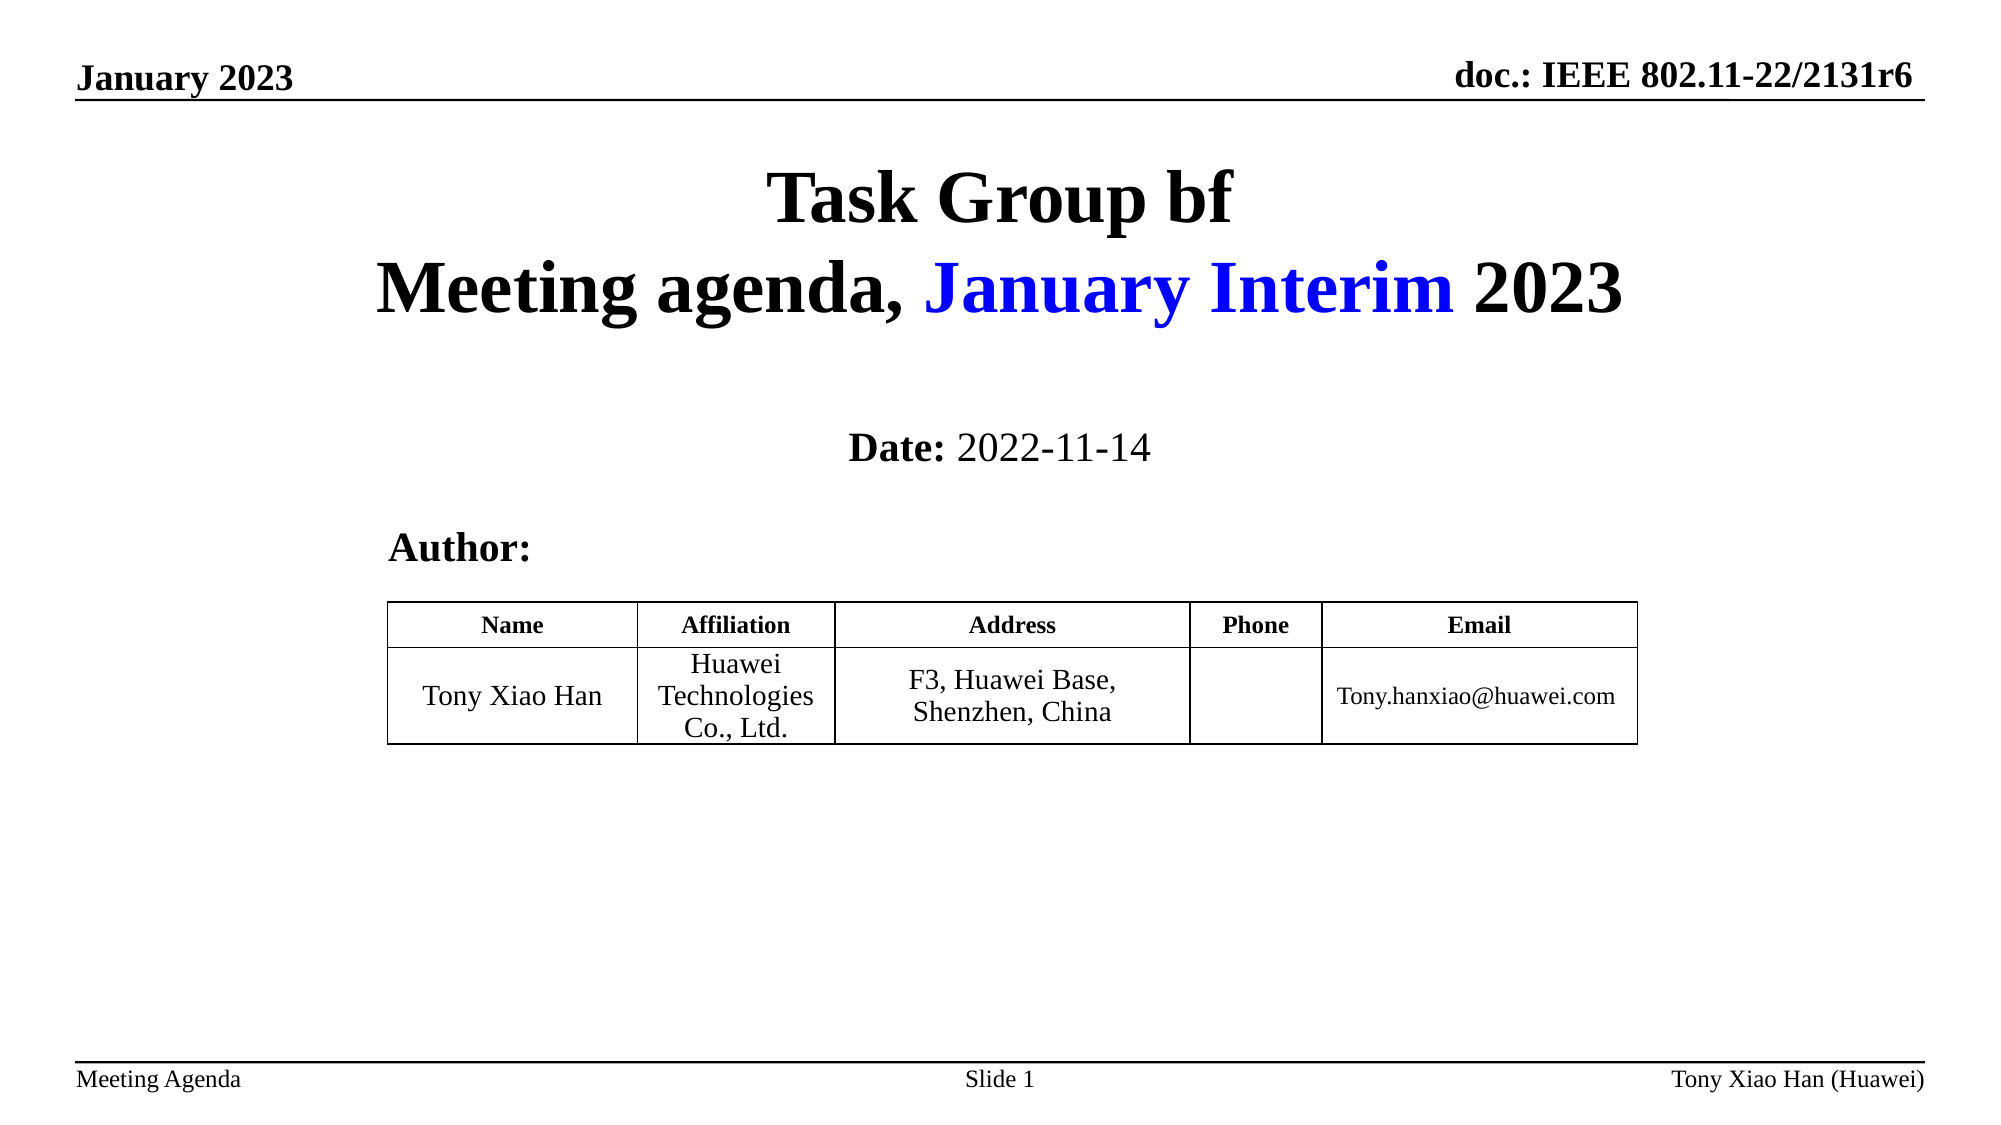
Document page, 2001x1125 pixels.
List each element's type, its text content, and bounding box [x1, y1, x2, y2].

table_header Name [388, 603, 637, 647]
table_header Address [836, 603, 1189, 647]
table_header Email [1323, 603, 1637, 647]
title Task Group bf Meeting agenda, January Interim 2023 [75, 149, 1925, 325]
table_cell F3, Huawei Base, Shenzhen, China [836, 648, 1189, 743]
table_cell Tony.hanxiao@huawei.com [1323, 648, 1637, 743]
table_cell Tony Xiao Han [388, 648, 637, 743]
text_box Author: [362, 512, 600, 575]
list Date: 2022-11-14 [362, 412, 1638, 475]
table_header Phone [1191, 603, 1321, 647]
table_cell [1191, 648, 1321, 743]
table_header Affiliation [638, 603, 834, 647]
table_cell Huawei Technologies Co., Ltd. [638, 648, 834, 743]
